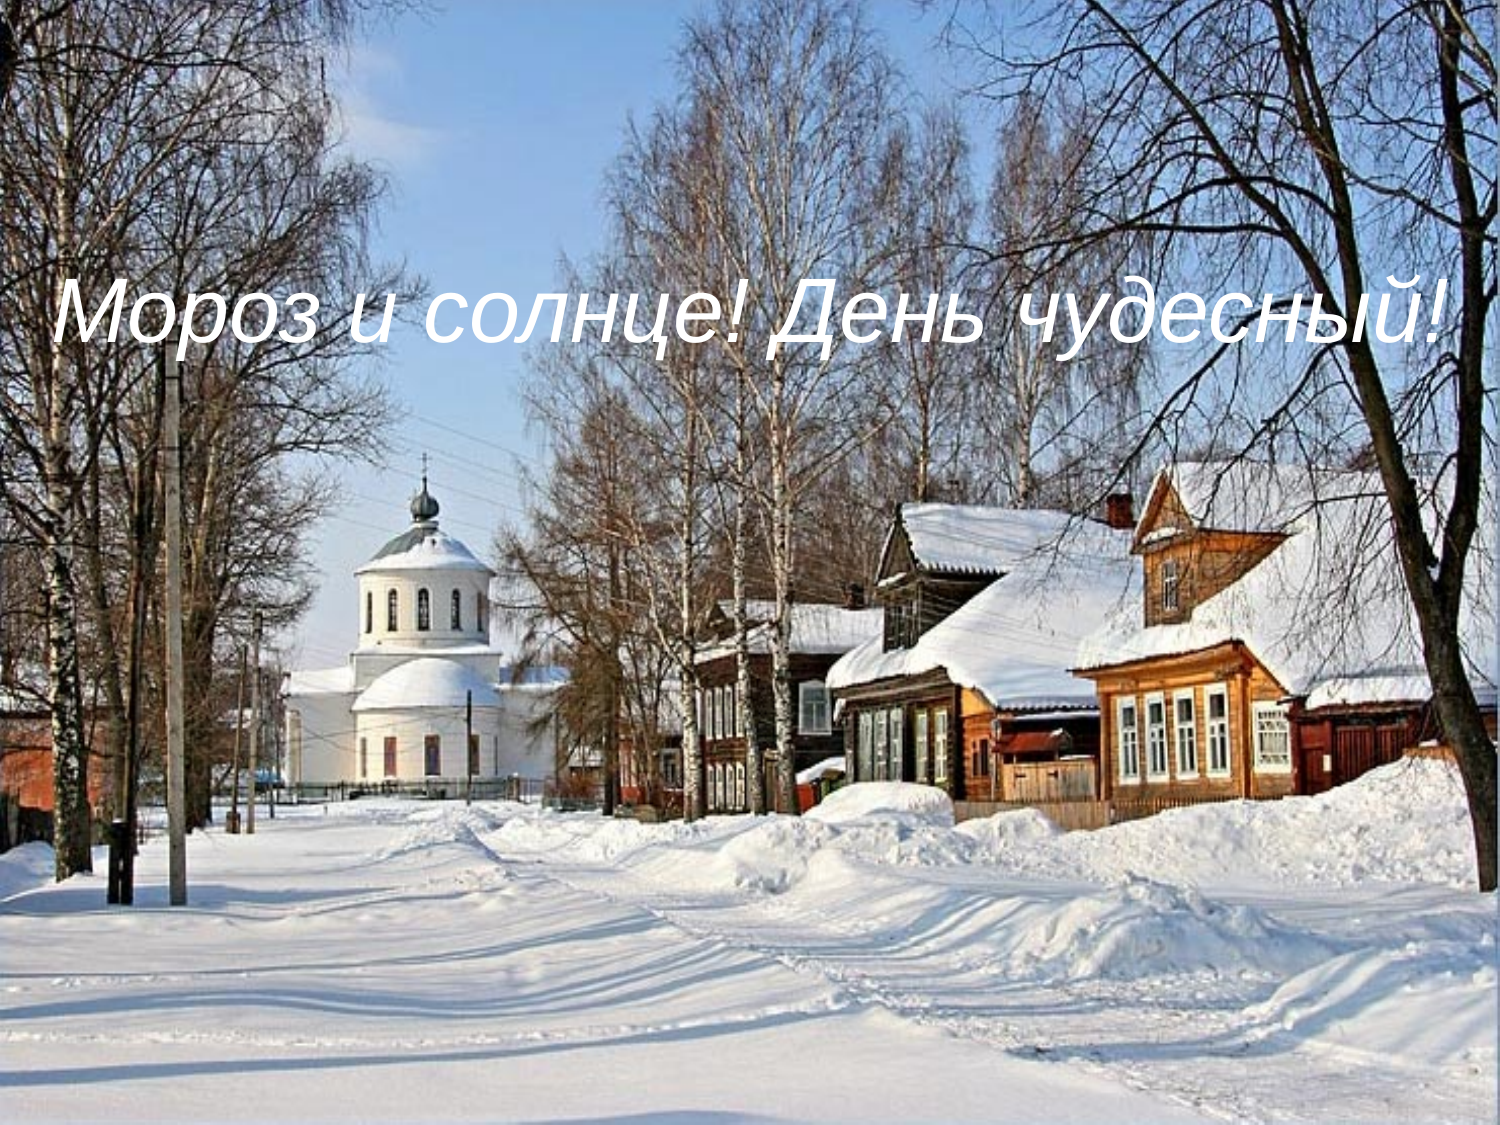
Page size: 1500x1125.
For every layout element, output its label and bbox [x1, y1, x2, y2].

list [0, 0, 1500, 1125]
